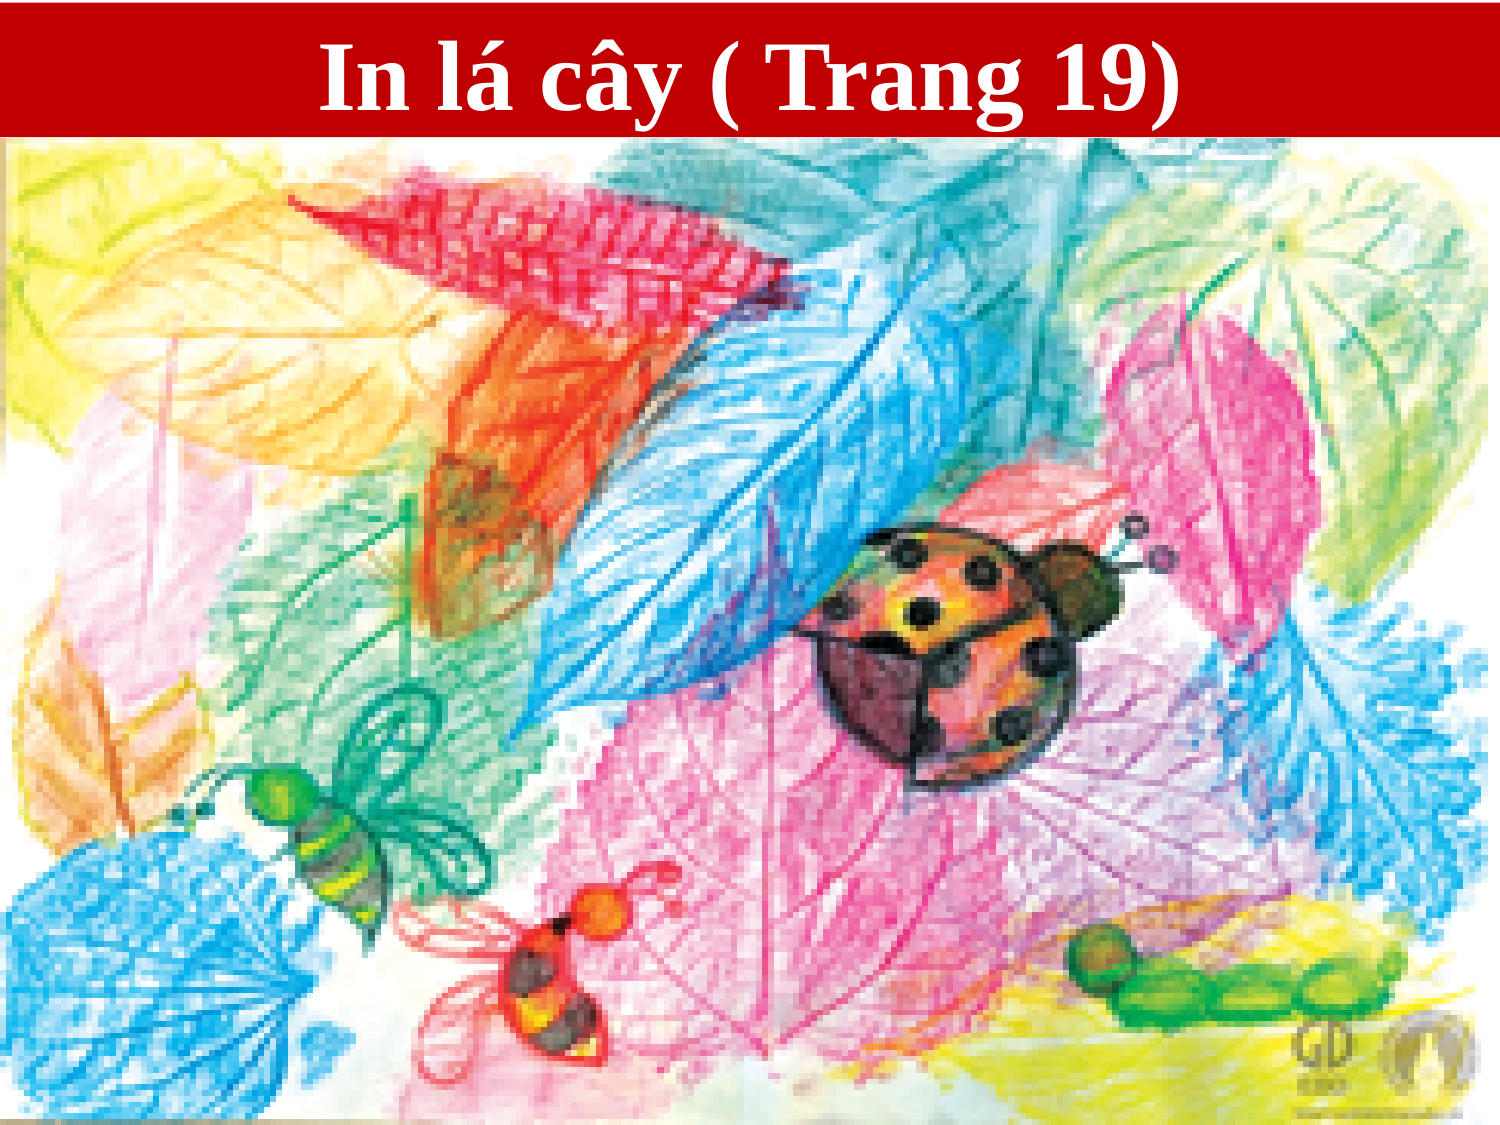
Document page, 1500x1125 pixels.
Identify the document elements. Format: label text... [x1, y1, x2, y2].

picture [0, 138, 1488, 1125]
text_box In lá cây ( Trang 19) [0, 2, 1500, 138]
